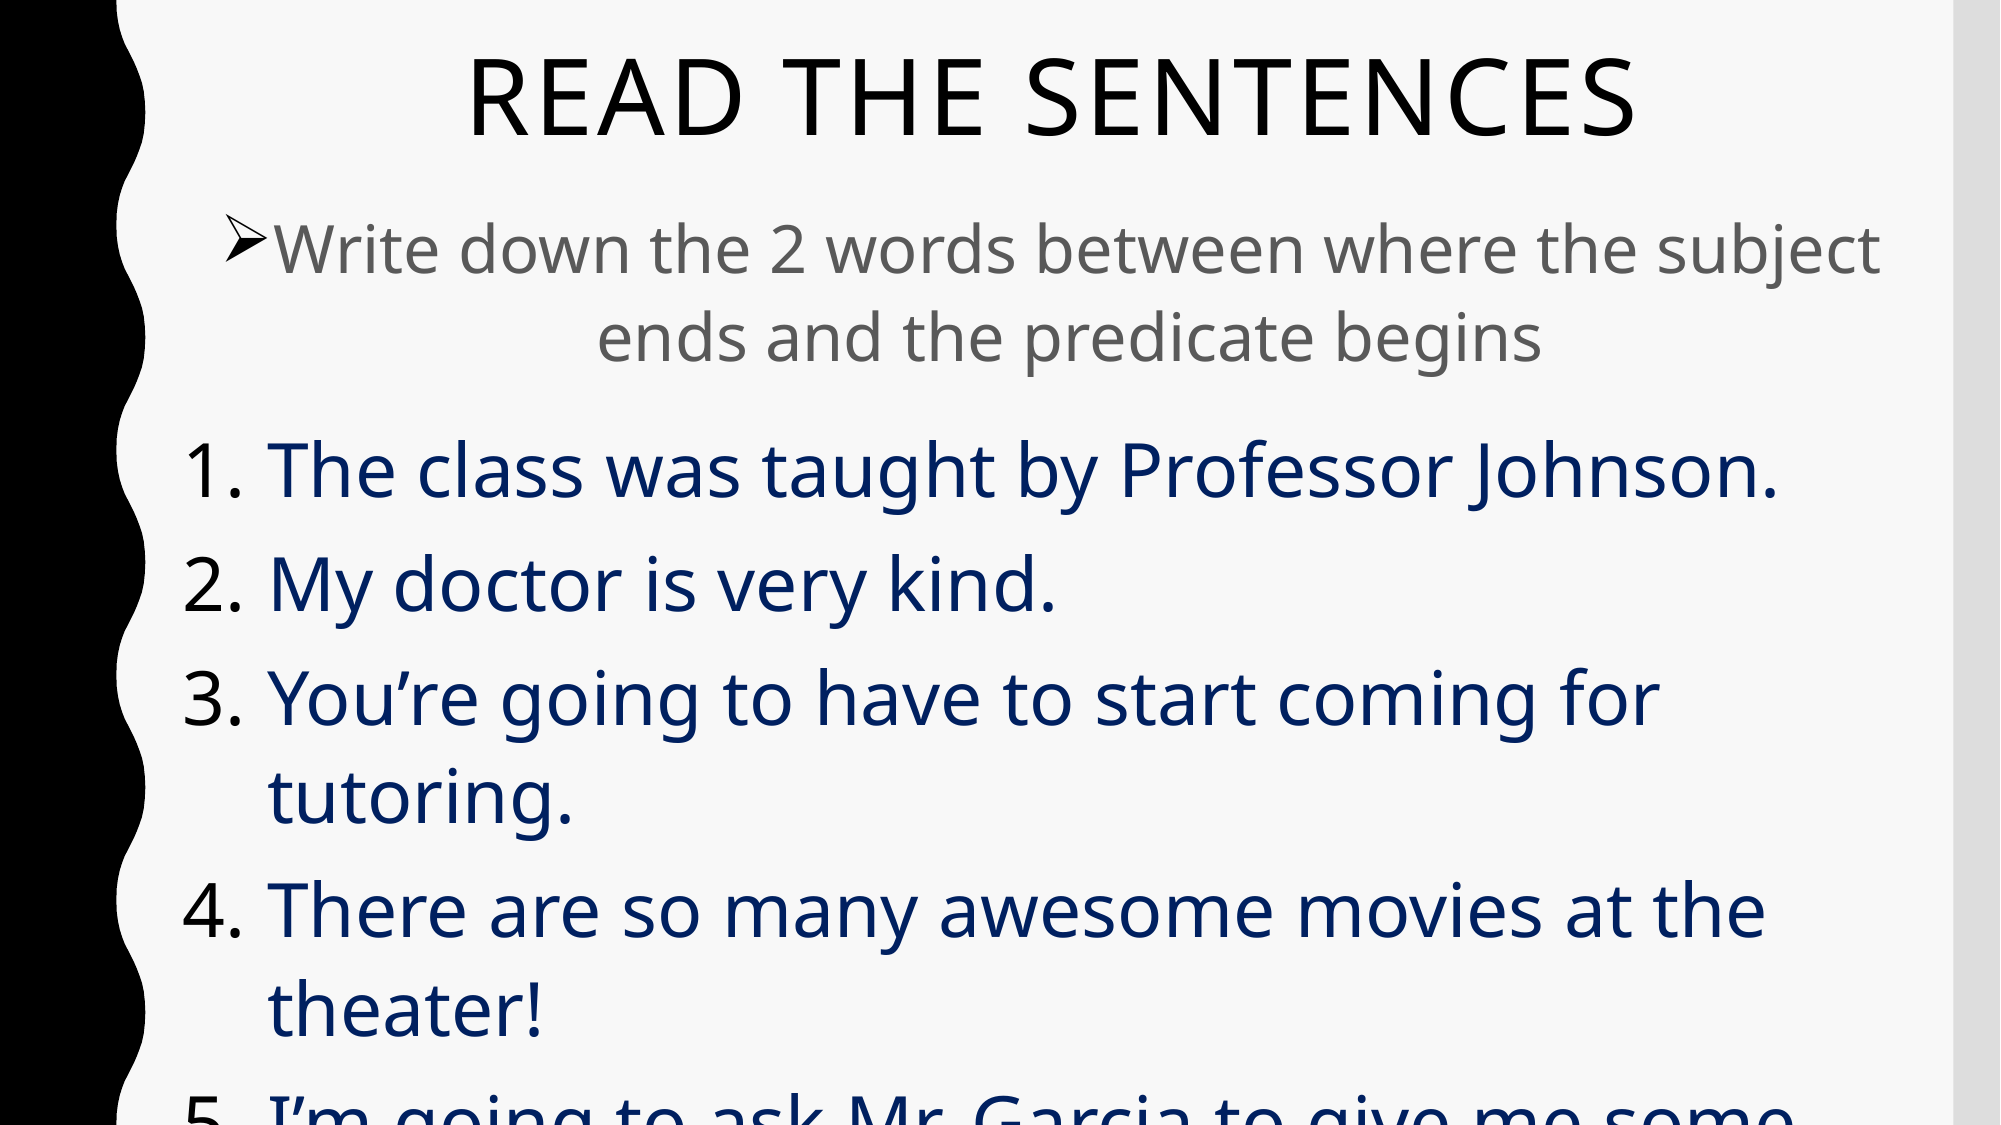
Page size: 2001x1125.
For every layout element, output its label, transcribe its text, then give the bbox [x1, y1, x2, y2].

title READ THE SENTENCES [216, 36, 1887, 171]
text_box The class was taught by Professor Johnson. My doctor is very kind. You’re going to have to start coming for tutoring. There are so many awesome movies at the theater! I’m going to ask Mr. Garcia to give me some recipes because I love his cooking. [167, 406, 1936, 612]
list Write down the 2 words between where the subject ends and the predicate begins [167, 191, 1936, 397]
